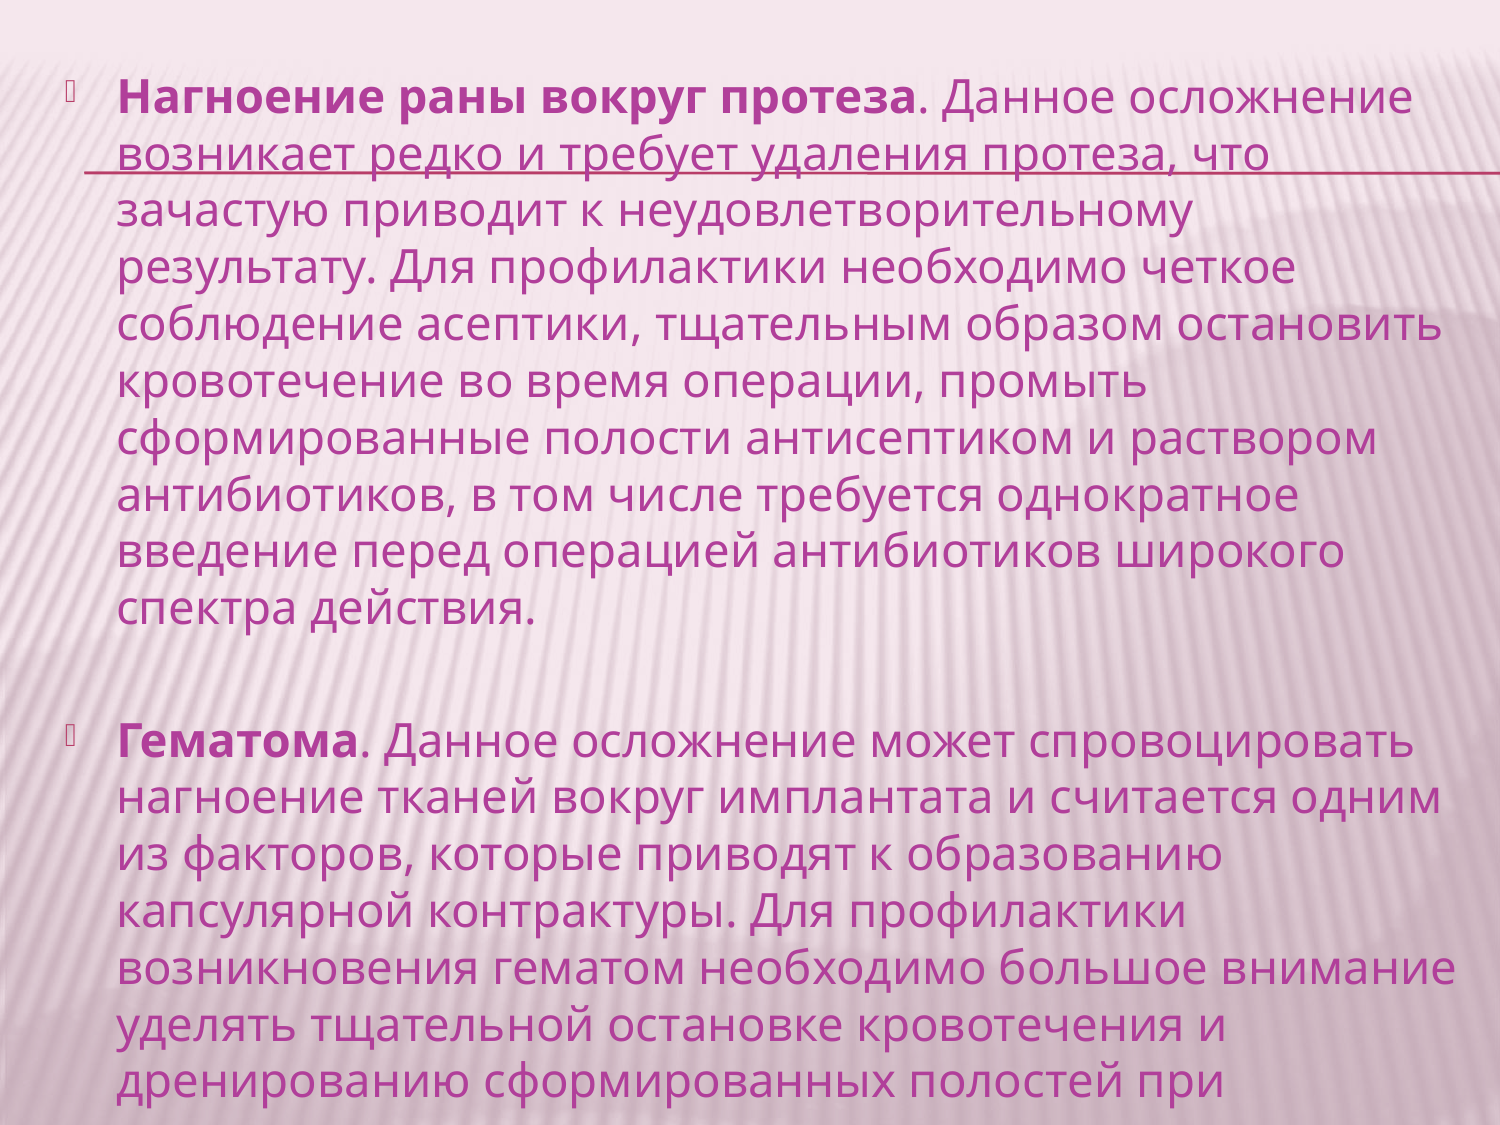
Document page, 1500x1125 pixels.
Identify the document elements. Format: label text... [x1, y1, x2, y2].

list Нагноение раны вокруг протеза. Данное осложнение возникает редко и требует удаления протеза, что зачастую приводит к неудовлетворительному результату. Для профилактики необходимо четкое соблюдение асептики, тщательным образом остановить кровотечение во время операции, промыть сформированные полости антисептиком и раствором антибиотиков, в том числе требуется однократное введение перед операцией антибиотиков широкого спектра действия. Гематома. Данное осложнение может спровоцировать нагноение тканей вокруг имплантата и считается одним из факторов, которые приводят к образованию капсулярной контрактуры. Для профилактики возникновения гематом необходимо большое внимание уделять тщательной остановке кровотечения и дренированию сформированных полостей при нормальных показателях свертываемости крови. [50, 58, 1475, 1125]
